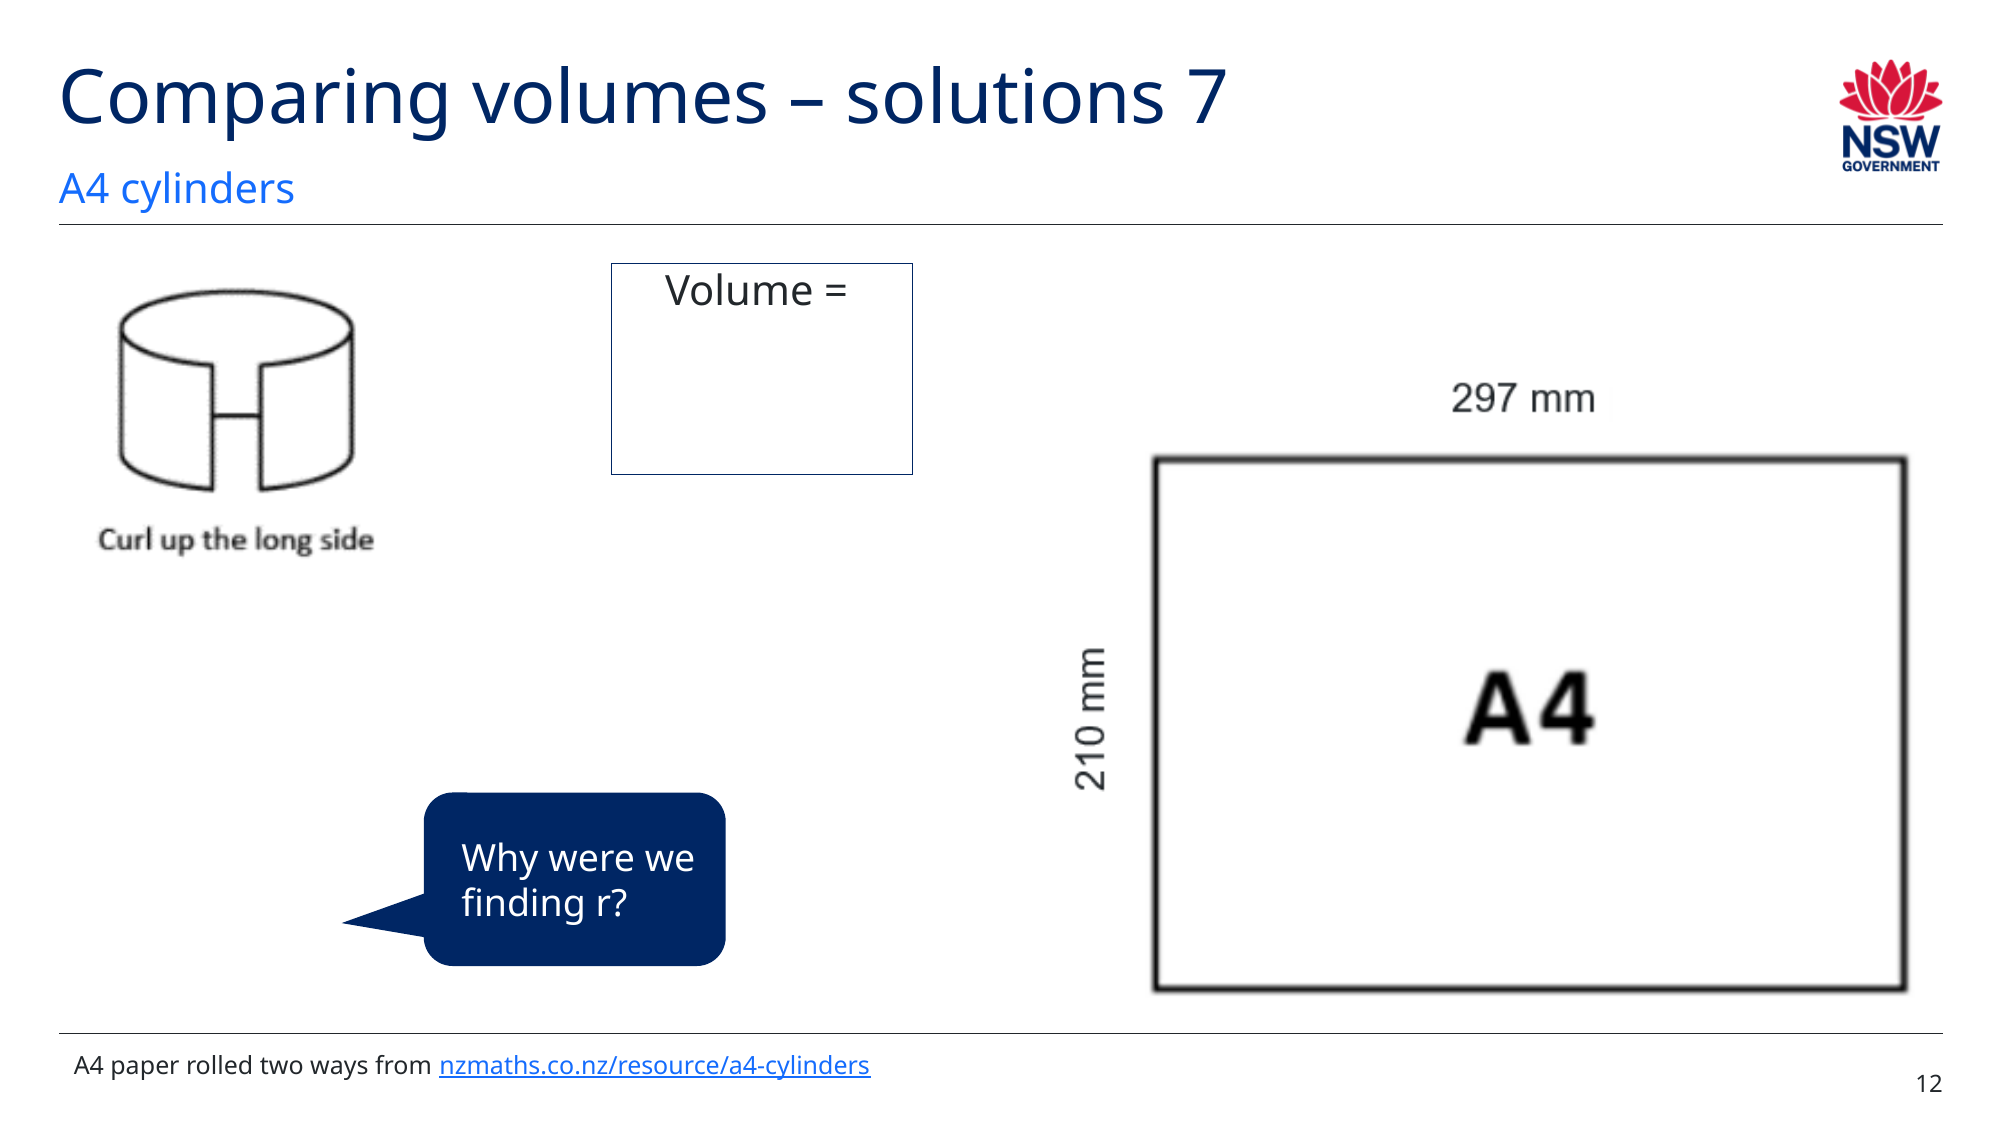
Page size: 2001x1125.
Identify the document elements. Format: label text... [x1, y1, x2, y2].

list A4 cylinders [59, 161, 1713, 212]
slide_number 12 [1824, 1068, 1943, 1099]
title Comparing volumes – solutions 7 [59, 59, 1713, 149]
picture [1043, 340, 1943, 1025]
text_box A4 paper rolled two ways from nzmaths.co.nz/resource/a4-cylinders [59, 1041, 1000, 1091]
picture [1839, 59, 1943, 172]
picture [59, 275, 404, 573]
text_box Why were we finding r? [341, 792, 726, 967]
